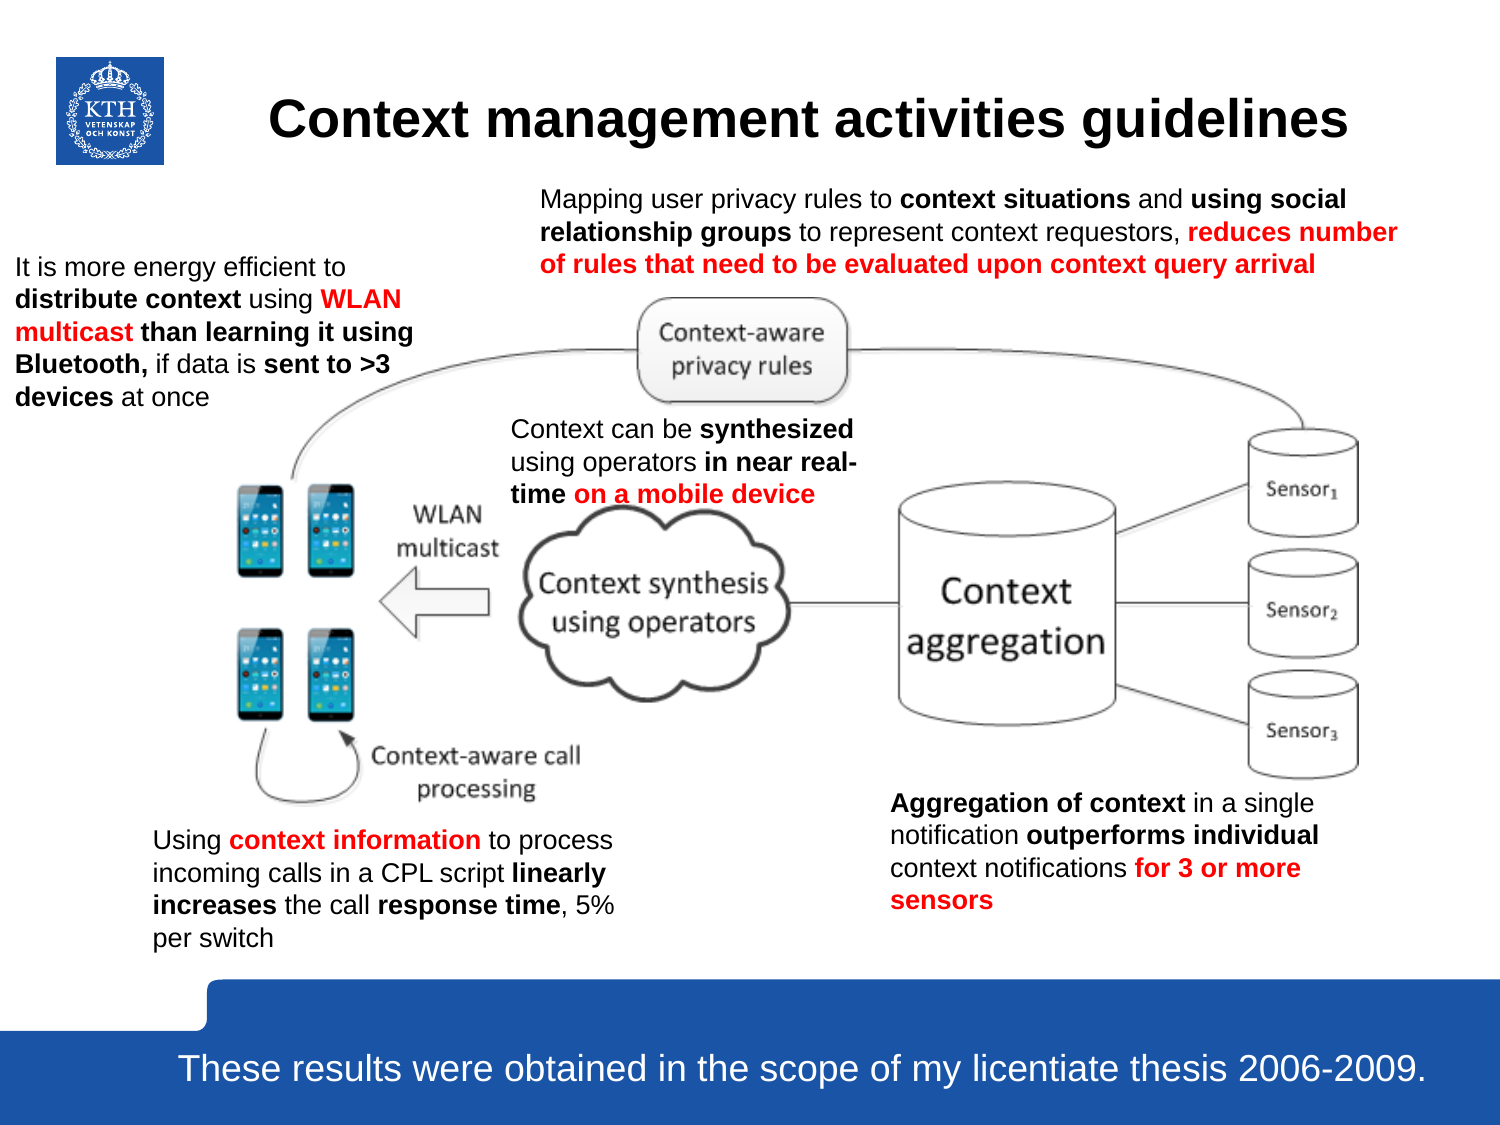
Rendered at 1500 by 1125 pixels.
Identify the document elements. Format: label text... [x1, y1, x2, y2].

text_box Aggregation of context in a single notification outperforms individual context notifications for 3 or more sensors [875, 777, 1418, 923]
text_box Using context information to process incoming calls in a CPL script linearly increases the call response time, 5% per switch [137, 815, 675, 960]
text_box Mapping user privacy rules to context situations and using social relationship groups to represent context requestors, reduces number of rules that need to be evaluated upon context query arrival [524, 174, 1440, 287]
text_box It is more energy efficient to distribute context using WLAN multicast than learning it using Bluetooth, if data is sent to >3 devices at once [0, 241, 446, 419]
text_box These results were obtained in the scope of my licentiate thesis 2006-2009. [162, 1036, 1443, 1097]
title Context management activities guidelines [268, 38, 1406, 149]
picture [213, 297, 1359, 807]
